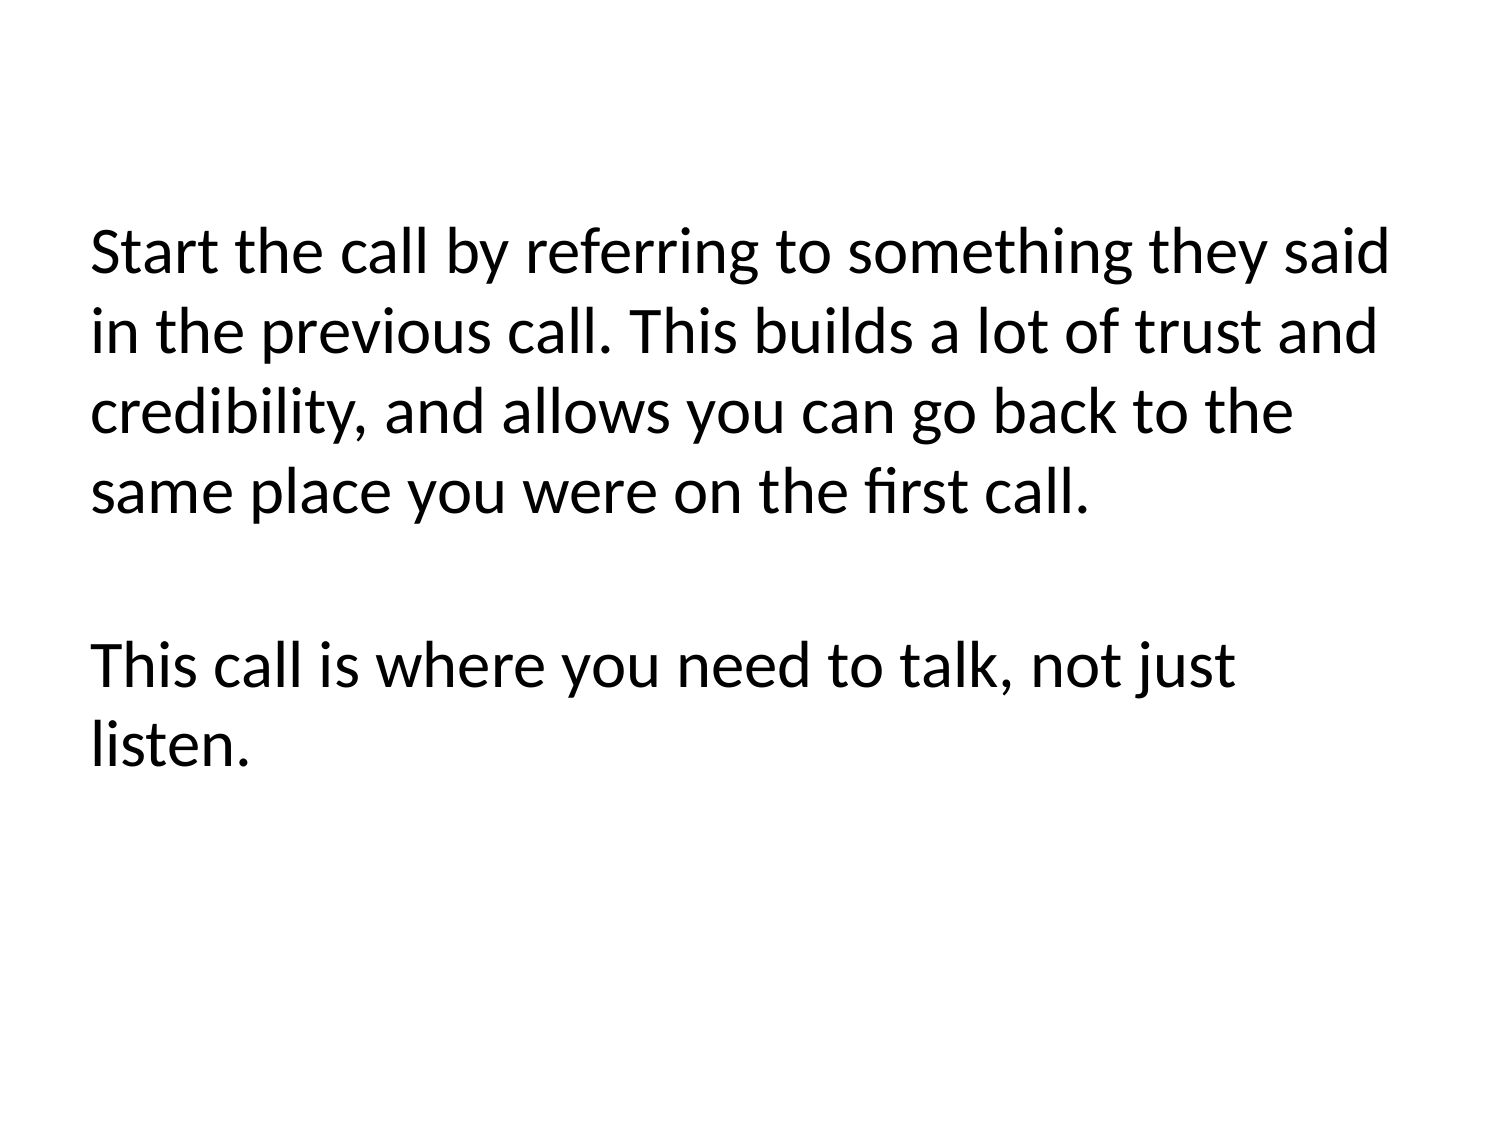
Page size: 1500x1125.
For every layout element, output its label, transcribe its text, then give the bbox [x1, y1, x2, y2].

list Start the call by referring to something they said in the previous call. This builds a lot of trust and credibility, and allows you can go back to the same place you were on the first call. This call is where you need to talk, not just listen. [75, 199, 1425, 943]
